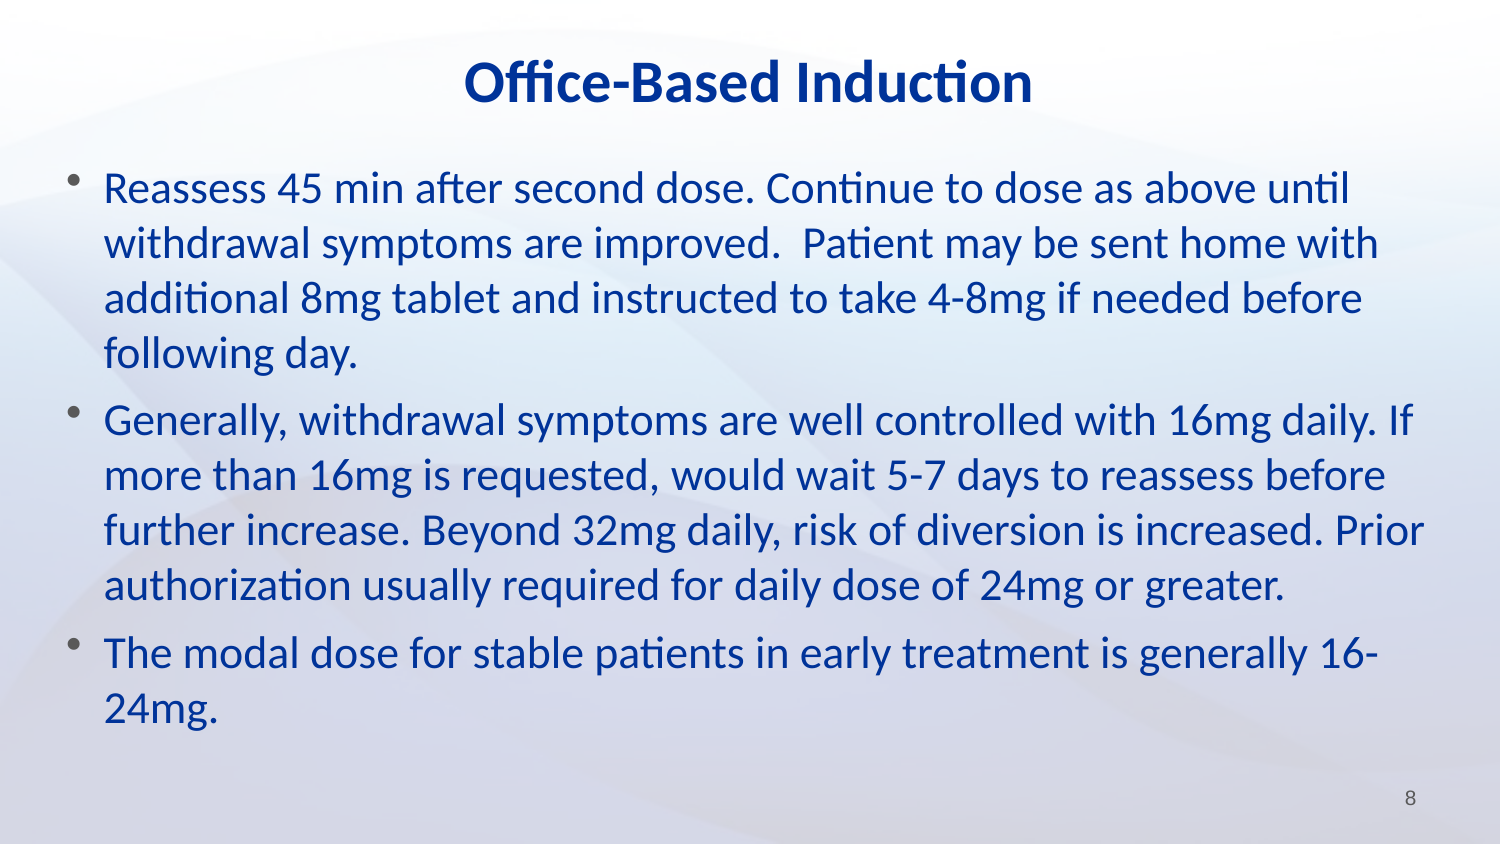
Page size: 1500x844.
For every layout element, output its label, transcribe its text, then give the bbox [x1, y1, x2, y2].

title Office-Based Induction [51, 26, 1449, 142]
slide_number 8 [1389, 771, 1480, 824]
list Reassess 45 min after second dose. Continue to dose as above until withdrawal symptoms are improved. Patient may be sent home with additional 8mg tablet and instructed to take 4-8mg if needed before following day. Generally, withdrawal symptoms are well controlled with 16mg daily. If more than 16mg is requested, would wait 5-7 days to reassess before further increase. Beyond 32mg daily, risk of diversion is increased. Prior authorization usually required for daily dose of 24mg or greater. The modal dose for stable patients in early treatment is generally 16-24mg. [51, 142, 1449, 772]
